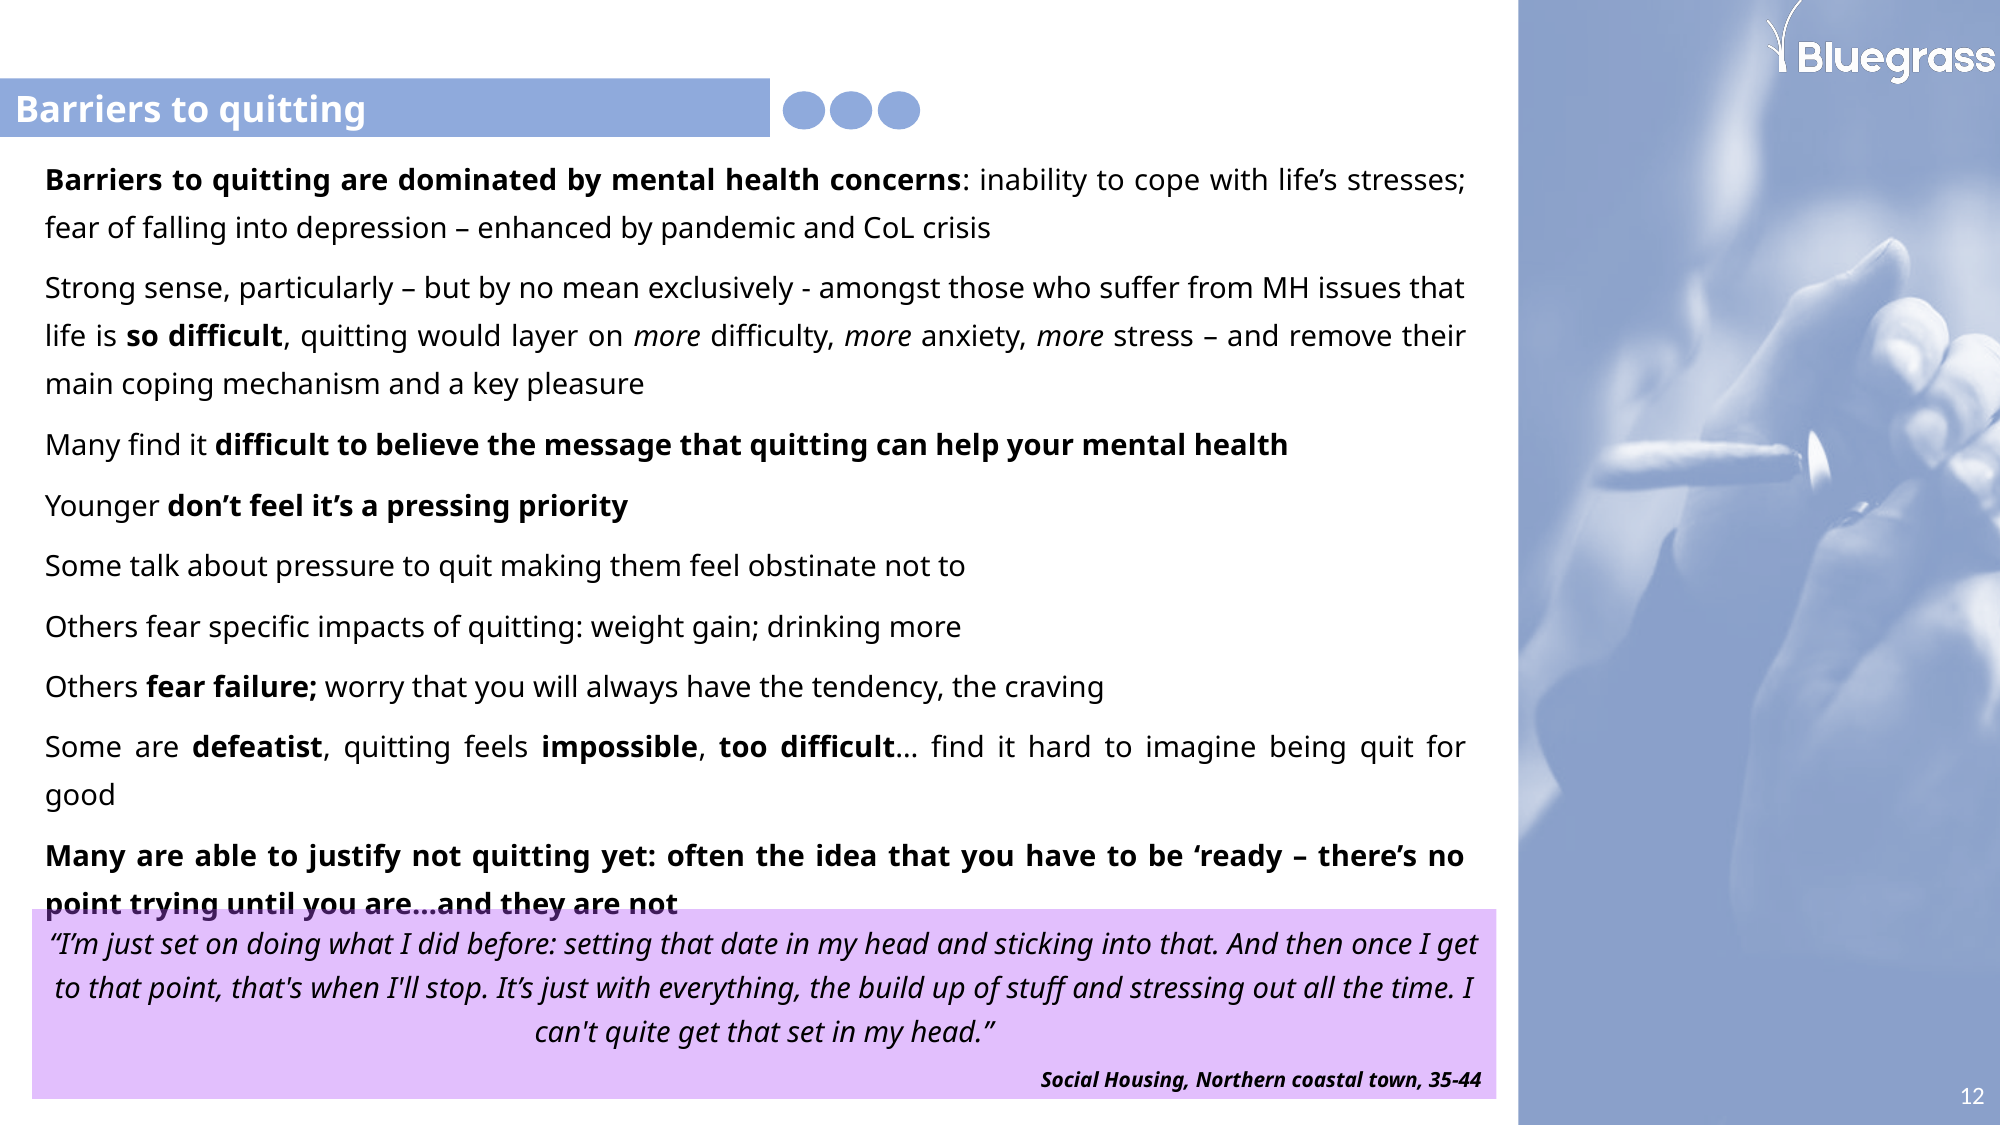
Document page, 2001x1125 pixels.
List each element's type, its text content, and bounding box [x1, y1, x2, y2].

slide_number 12 [0, 1065, 1518, 1125]
text_box “I’m just set on doing what I did before: setting that date in my head and sticking into that. And then once I get to that point, that's when I'll stop. It’s just with everything, the build up of stuff and stressing out all the time. I can't quite get that set in my head.” Social Housing, Northern coastal town, 35-44 [32, 909, 1497, 1099]
picture [1518, 0, 2000, 1125]
text_box [29, 648, 1482, 732]
text_box [32, 739, 1484, 909]
text_box Barriers to quitting are dominated by mental health concerns: inability to cope with life’s stresses; fear of falling into depression – enhanced by pandemic and CoL crisis Strong sense, particularly – but by no mean exclusively - amongst those who suffer from MH issues that life is so difficult, quitting would layer on more difficulty, more anxiety, more stress – and remove their main coping mechanism and a key pleasure [29, 141, 1482, 406]
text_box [0, 78, 921, 138]
text_box Many find it difficult to believe the message that quitting can help your mental health Younger don’t feel it’s a pressing priority Some talk about pressure to quit making them feel obstinate not to Others fear specific impacts of quitting: weight gain; drinking more Others fear failure; worry that you will always have the tendency, the craving Some are defeatist, quitting feels impossible, too difficult… find it hard to imagine being quit for good Many are able to justify not quitting yet: often the idea that you have to be ‘ready – there’s no point trying until you are…and they are not [29, 406, 1482, 588]
